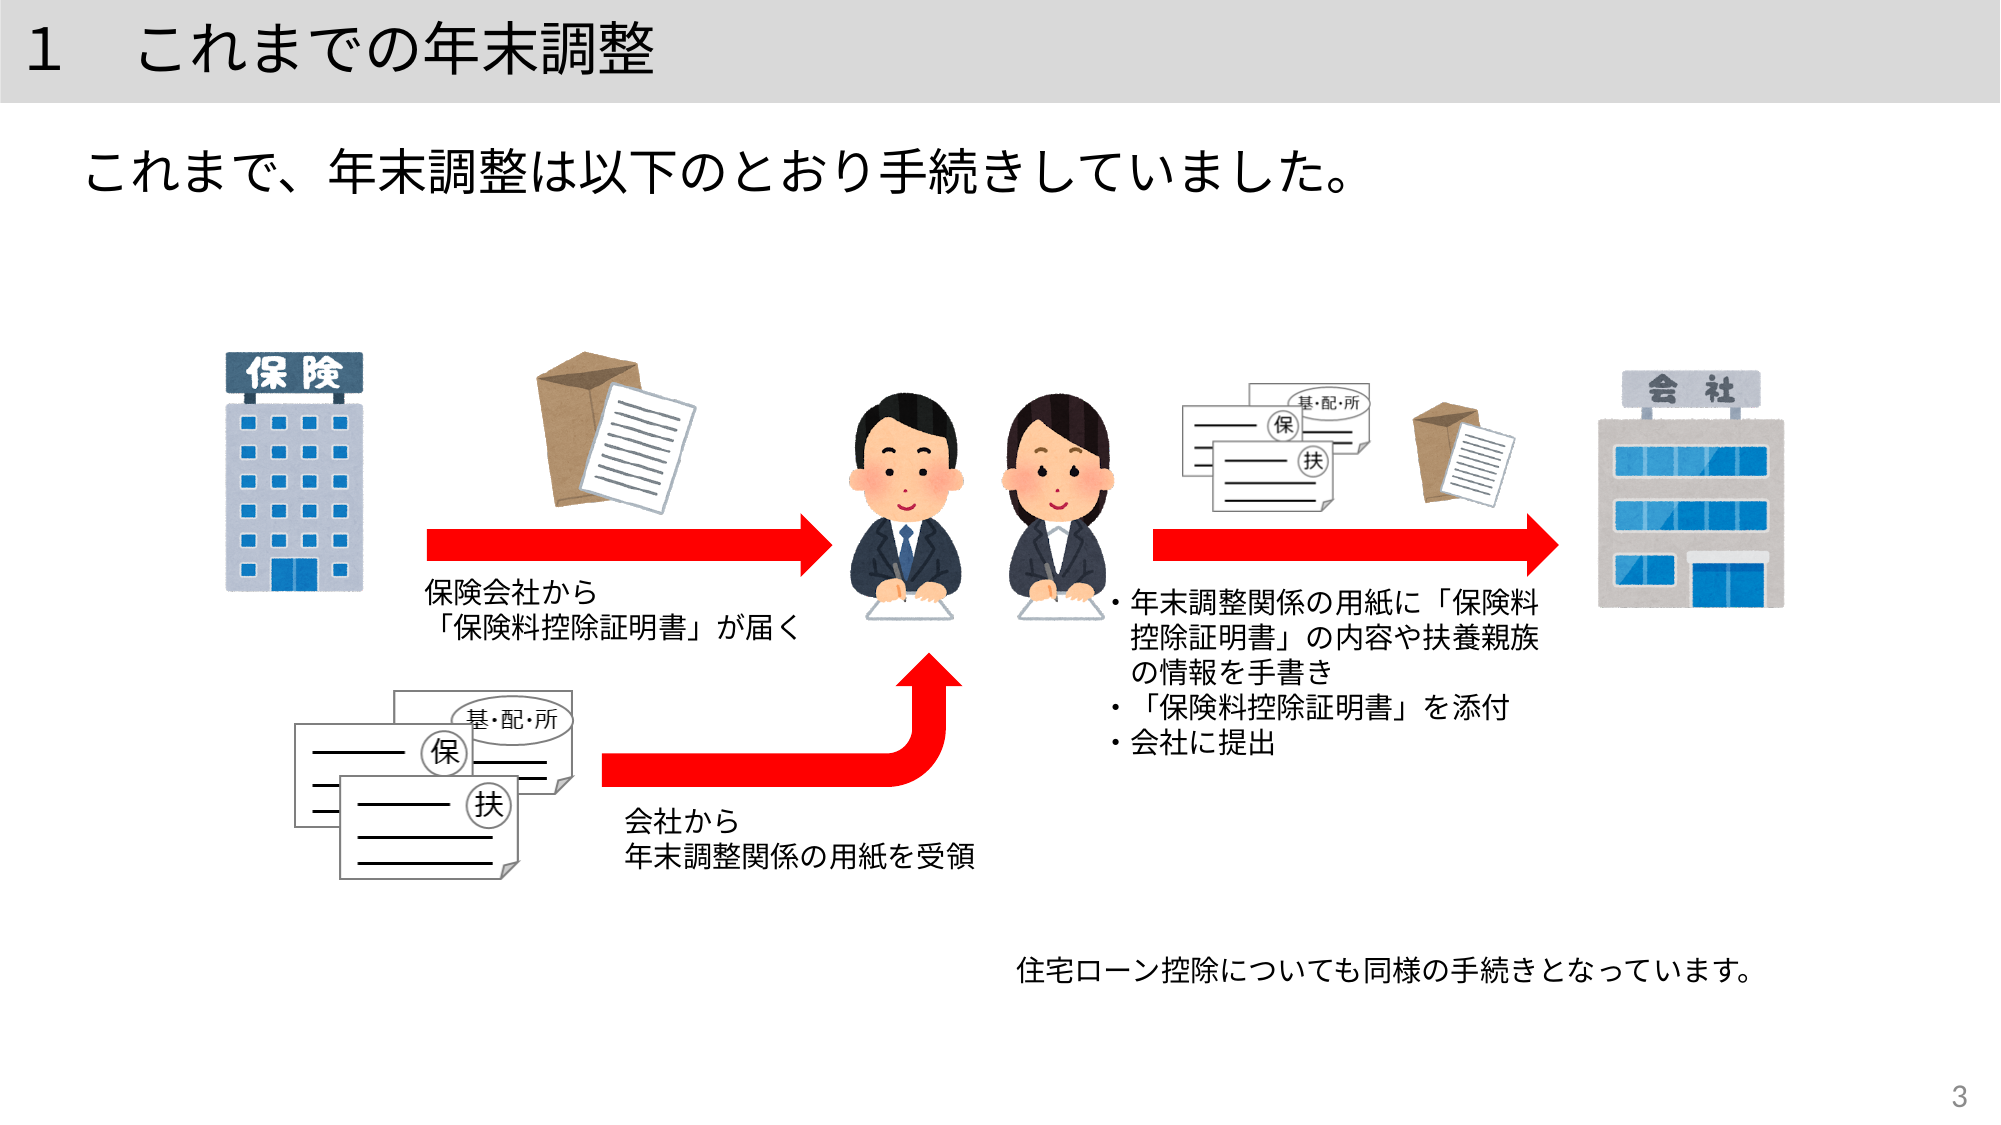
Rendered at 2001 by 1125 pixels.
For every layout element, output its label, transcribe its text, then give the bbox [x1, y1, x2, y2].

text_box [1439, 0, 2000, 104]
picture [1182, 383, 1378, 512]
slide_number 3 [1532, 1063, 1983, 1124]
text_box 住宅ローン控除についても同様の手続きとなっています。 [1001, 944, 1928, 995]
text_box ・年末調整関係の用紙に「保険料 控除証明書」の内容や扶養親族 の情報を手書き ・「保険料控除証明書」を添付 ・会社に提出 [1086, 576, 1574, 767]
text_box [425, 510, 829, 567]
text_box 会社から 年末調整関係の用紙を受領 [609, 796, 1055, 881]
text_box これまで、年末調整は以下のとおり手続きしていました。 [64, 133, 1893, 209]
picture [294, 689, 585, 881]
picture [197, 348, 393, 595]
picture [829, 388, 1132, 627]
picture [1408, 400, 1518, 508]
text_box [1152, 510, 1561, 576]
picture [529, 348, 700, 515]
text_box [600, 651, 966, 789]
picture [1588, 360, 1794, 619]
title １ これまでの年末調整 [0, 0, 1439, 105]
text_box 保険会社から 「保険料控除証明書」が届く [409, 567, 855, 653]
